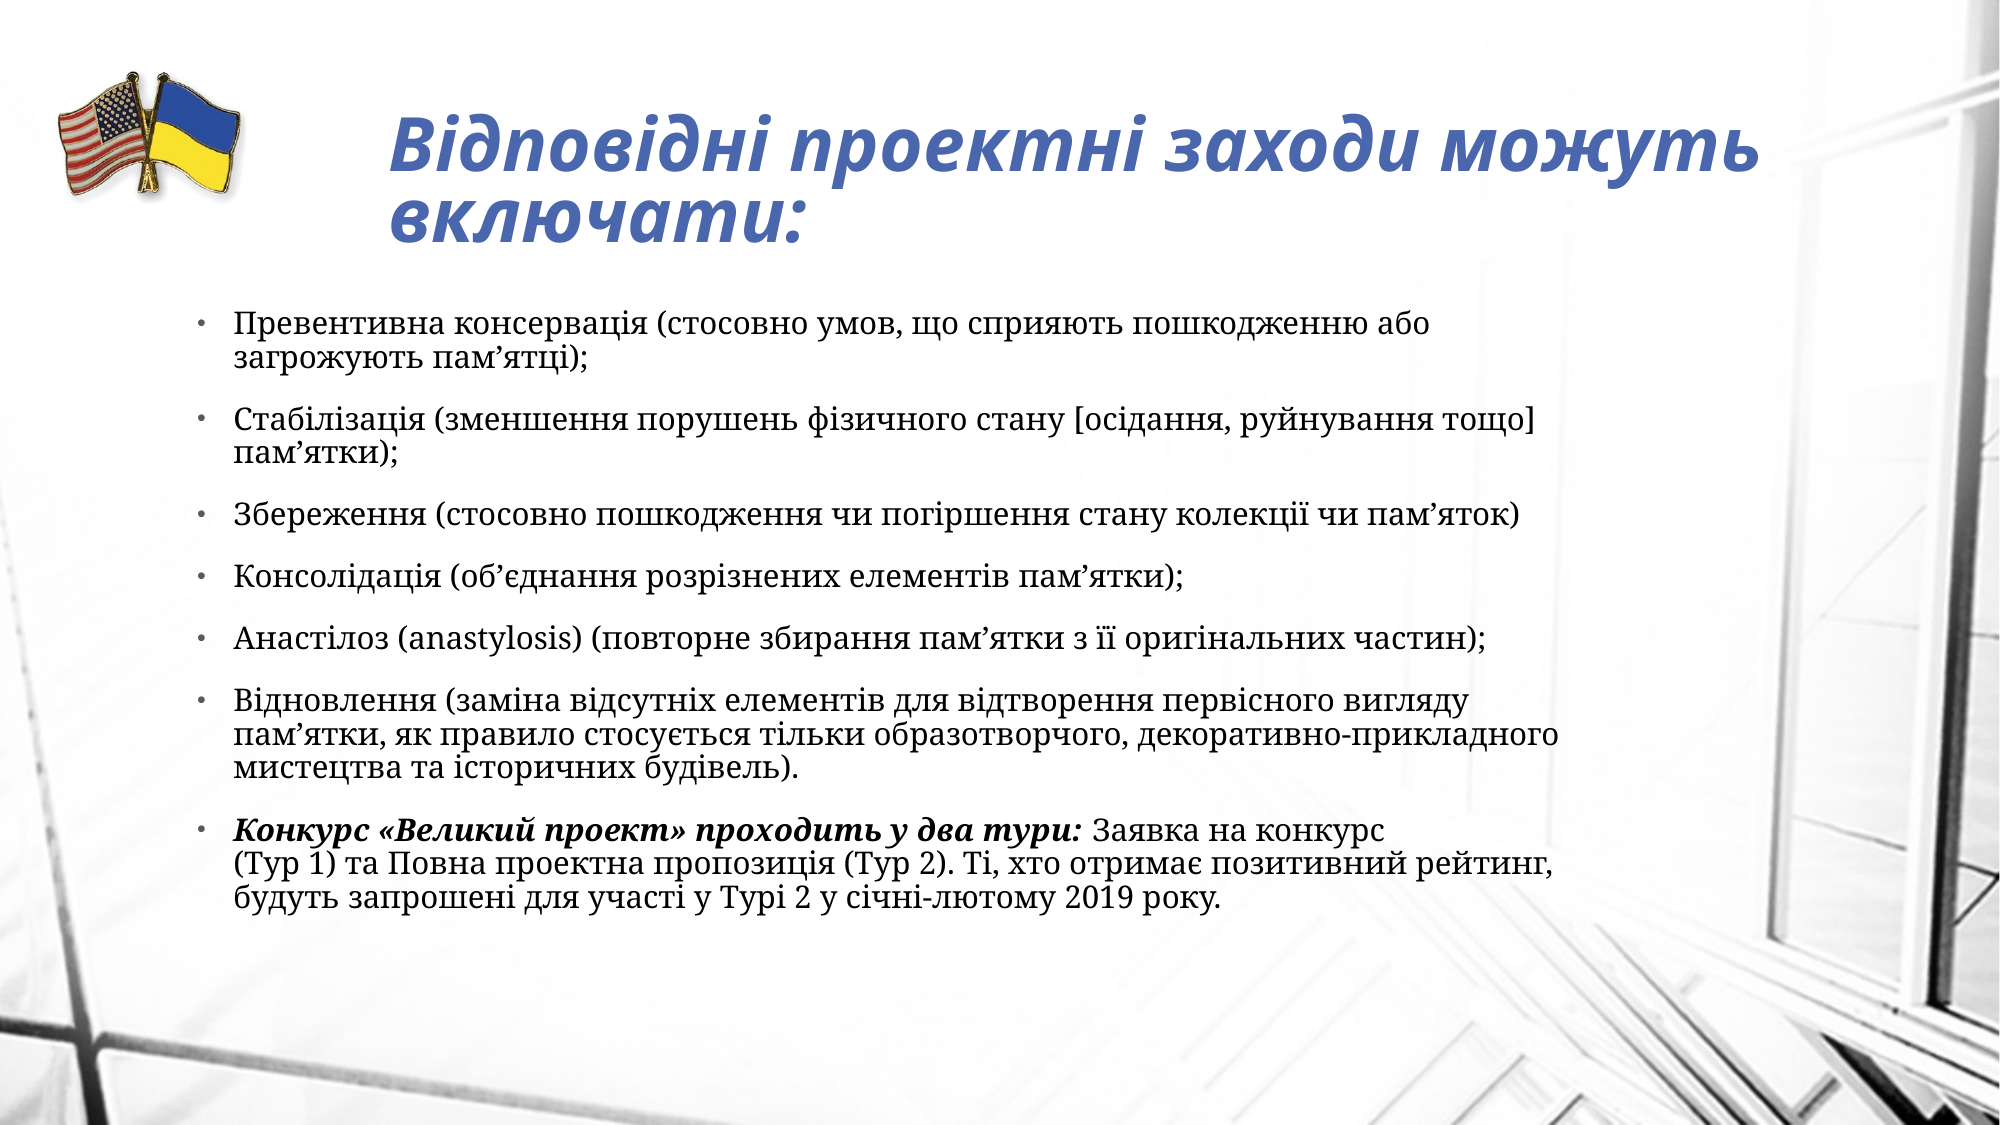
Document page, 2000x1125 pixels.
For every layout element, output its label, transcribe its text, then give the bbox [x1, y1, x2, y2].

title Відповідні проектні заходи можуть включати: [373, 90, 1799, 265]
list Превентивна консервація (стосовно умов, що сприяють пошкодженню або загрожують пам’ятці); Стабілізація (зменшення порушень фізичного стану [осідання, руйнування тощо] пам’ятки); Збереження (стосовно пошкодження чи погіршення стану колекції чи пам’яток) Консолідація (об’єднання розрізнених елементів пам’ятки); Анастілоз (anastylosis) (повторне збирання пам’ятки з її оригінальних частин); Відновлення (заміна відсутніх елементів для відтворення первісного вигляду пам’ятки, як правило стосується тільки образотворчого, декоративно-прикладного мистецтва та історичних будівель). Конкурс «Великий проект» проходить у два тури: Заявка на конкурс (Тур 1) та Повна проектна пропозиція (Тур 2). Ті, хто отримає позитивний рейтинг, будуть запрошені для участі у Турі 2 у січні-лютому 2019 року. [174, 299, 1600, 988]
picture [0, 0, 2000, 1125]
